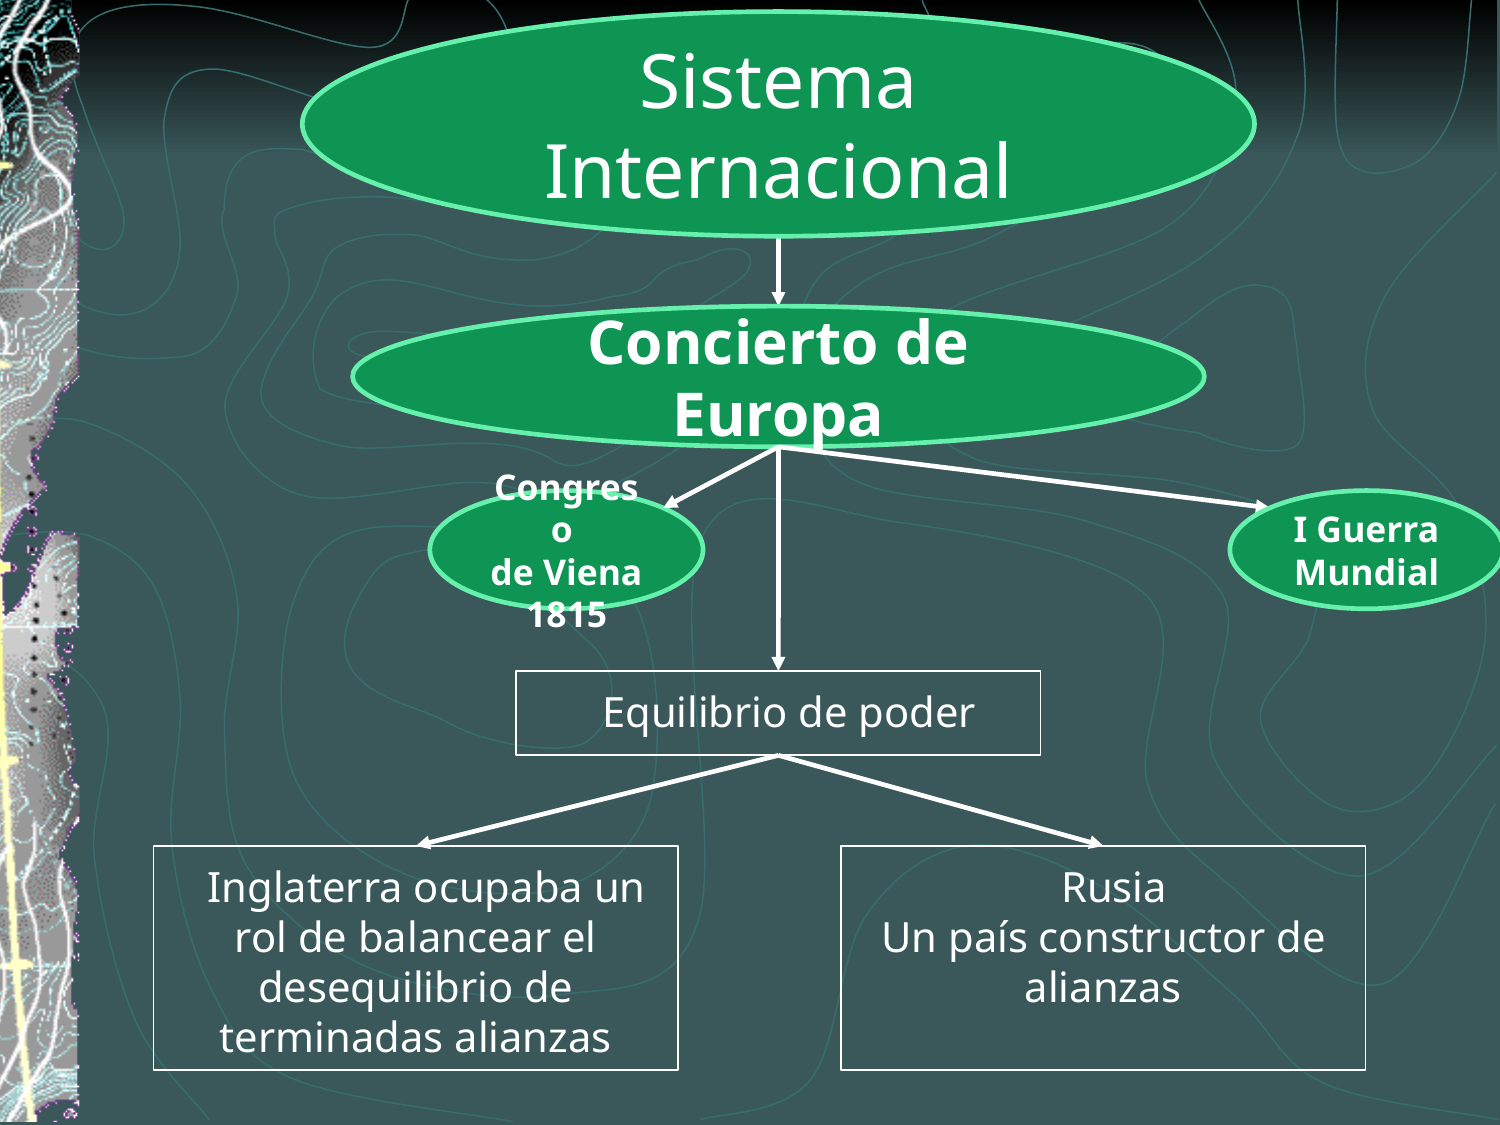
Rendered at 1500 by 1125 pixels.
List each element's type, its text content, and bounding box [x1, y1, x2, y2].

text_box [778, 446, 1271, 509]
text_box Sistema Internacional [302, 11, 1255, 237]
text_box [415, 755, 776, 847]
picture [0, 0, 82, 1122]
text_box Concierto de Europa [352, 306, 1205, 445]
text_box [778, 755, 1104, 847]
text_box I Guerra Mundial [1229, 490, 1500, 609]
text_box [662, 446, 777, 509]
text_box Rusia Un país constructor de alianzas [841, 845, 1366, 1070]
text_box Inglaterra ocupaba un rol de balancear el desequilibrio de terminadas alianzas [153, 845, 679, 1070]
text_box Equilibrio de poder [516, 670, 1041, 753]
text_box Congreso de Viena 1815 [429, 490, 704, 609]
